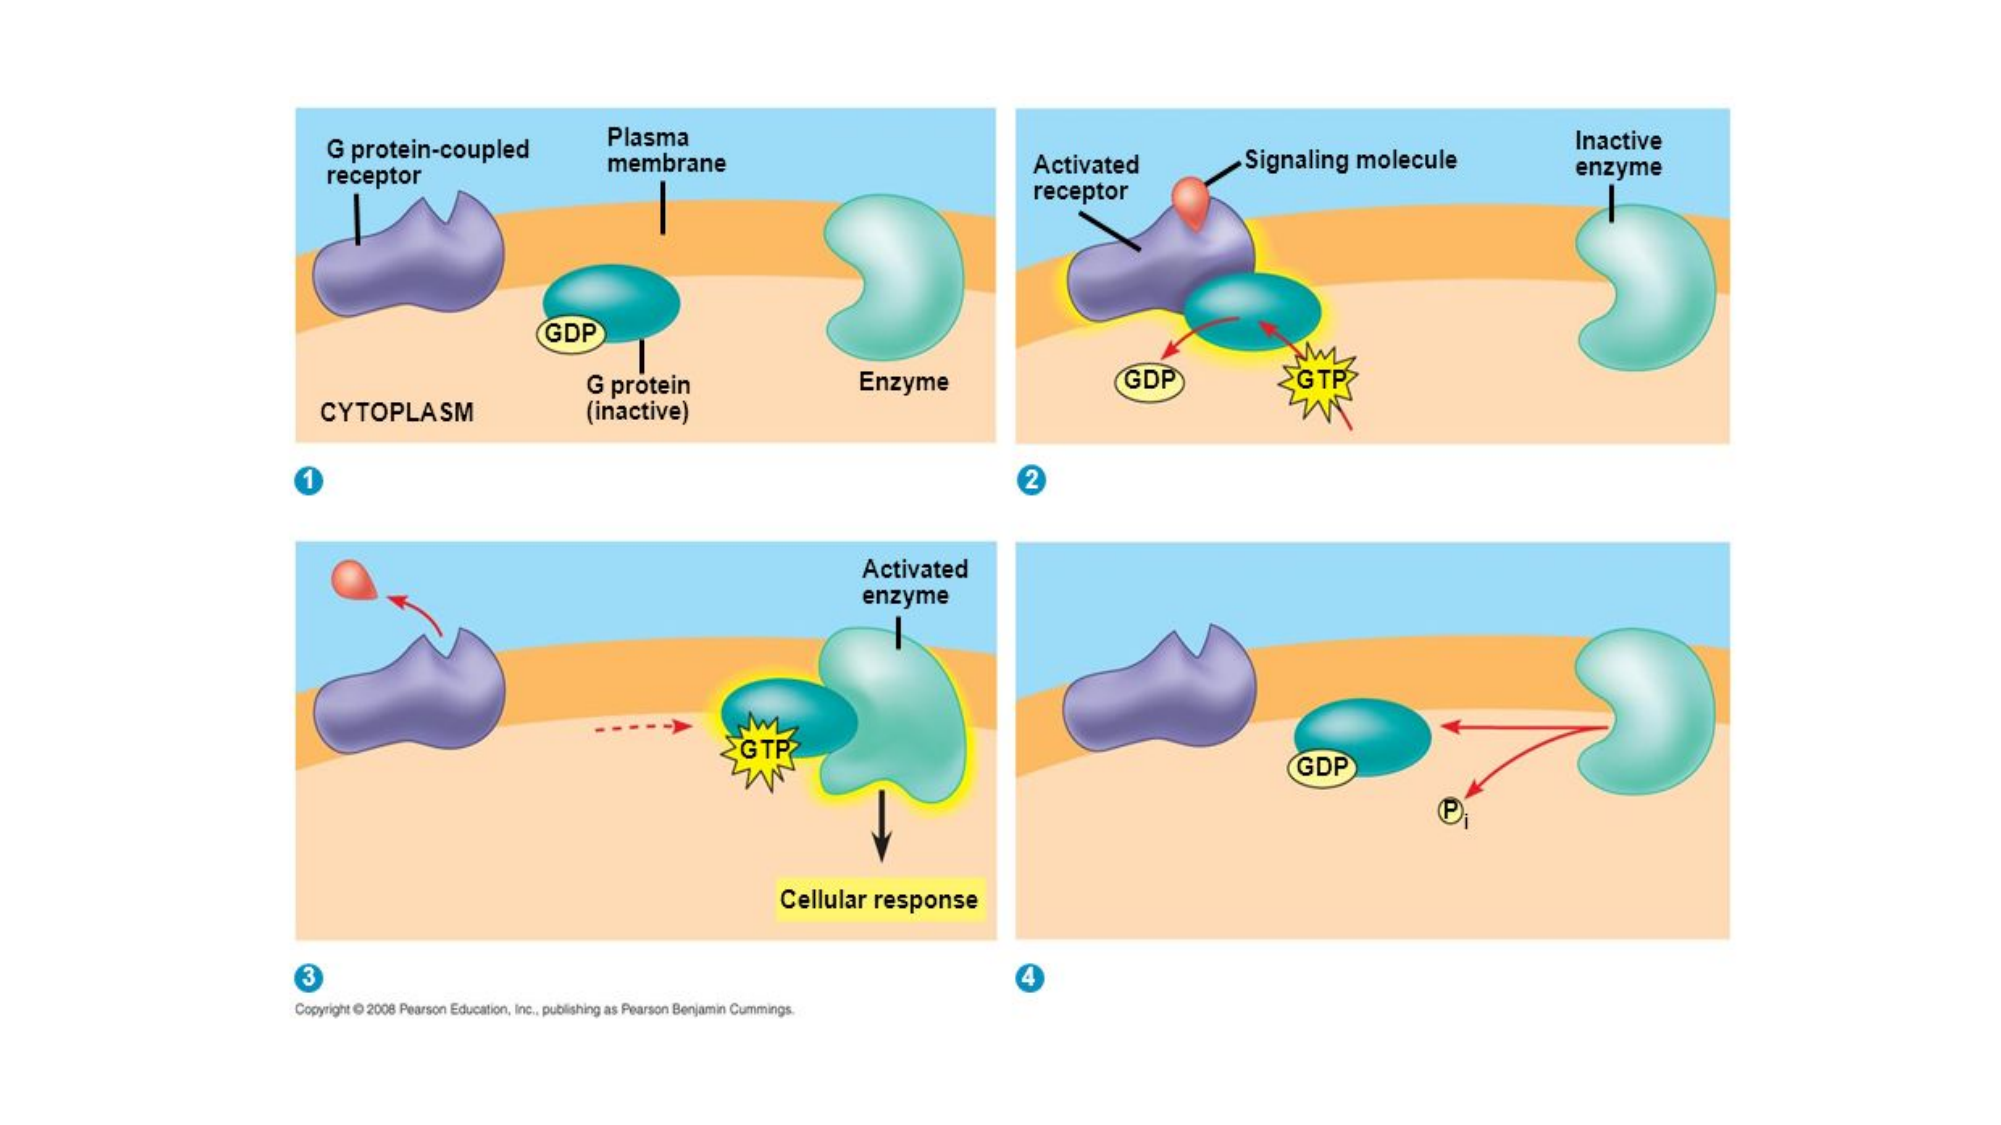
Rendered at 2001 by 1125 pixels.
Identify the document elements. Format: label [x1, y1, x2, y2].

picture [259, 95, 1741, 1029]
